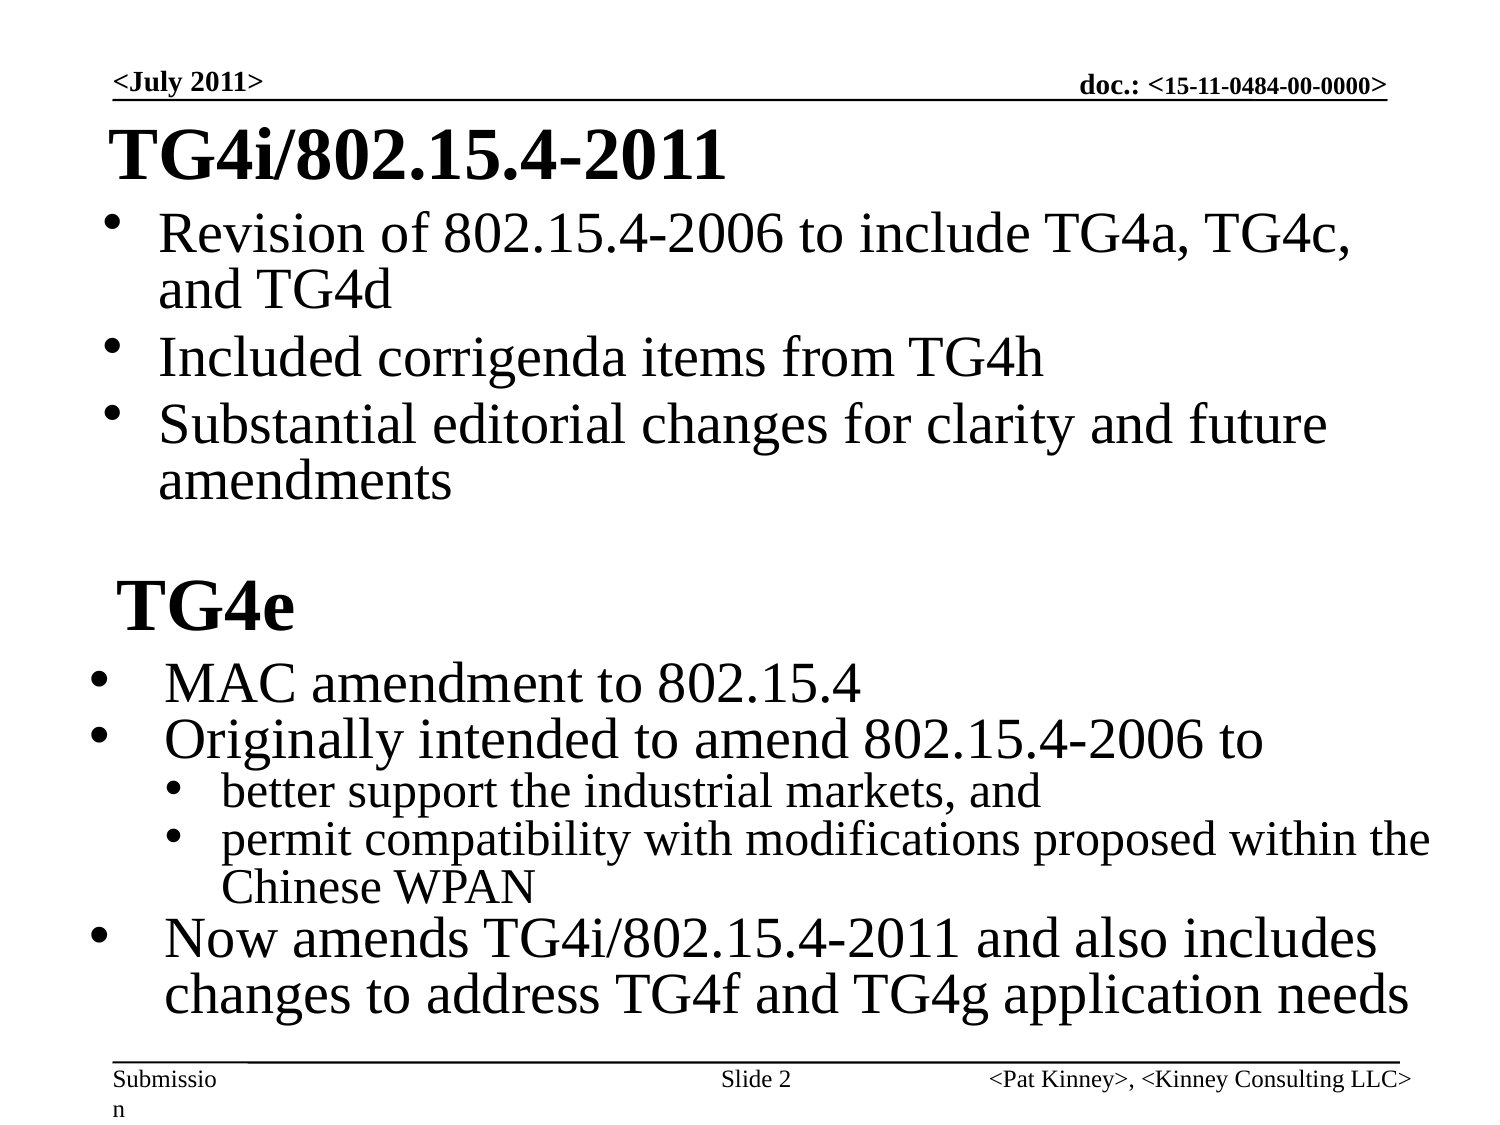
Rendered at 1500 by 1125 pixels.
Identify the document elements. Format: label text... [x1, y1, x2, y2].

footer <Pat Kinney>, <Kinney Consulting LLC> [900, 1062, 1413, 1093]
text_box TG4e [75, 512, 338, 688]
text_box MAC amendment to 802.15.4 Originally intended to amend 802.15.4-2006 to better support the industrial markets, and permit compatibility with modifications proposed within the Chinese WPAN Now amends TG4i/802.15.4-2011 and also includes changes to address TG4f and TG4g application needs [75, 649, 1450, 1033]
list Revision of 802.15.4-2006 to include TG4a, TG4c, and TG4d Included corrigenda items from TG4h Substantial editorial changes for clarity and future amendments [87, 200, 1463, 513]
title TG4i/802.15.4-2011 [87, 62, 750, 200]
slide_number Slide 2 [712, 1062, 800, 1093]
